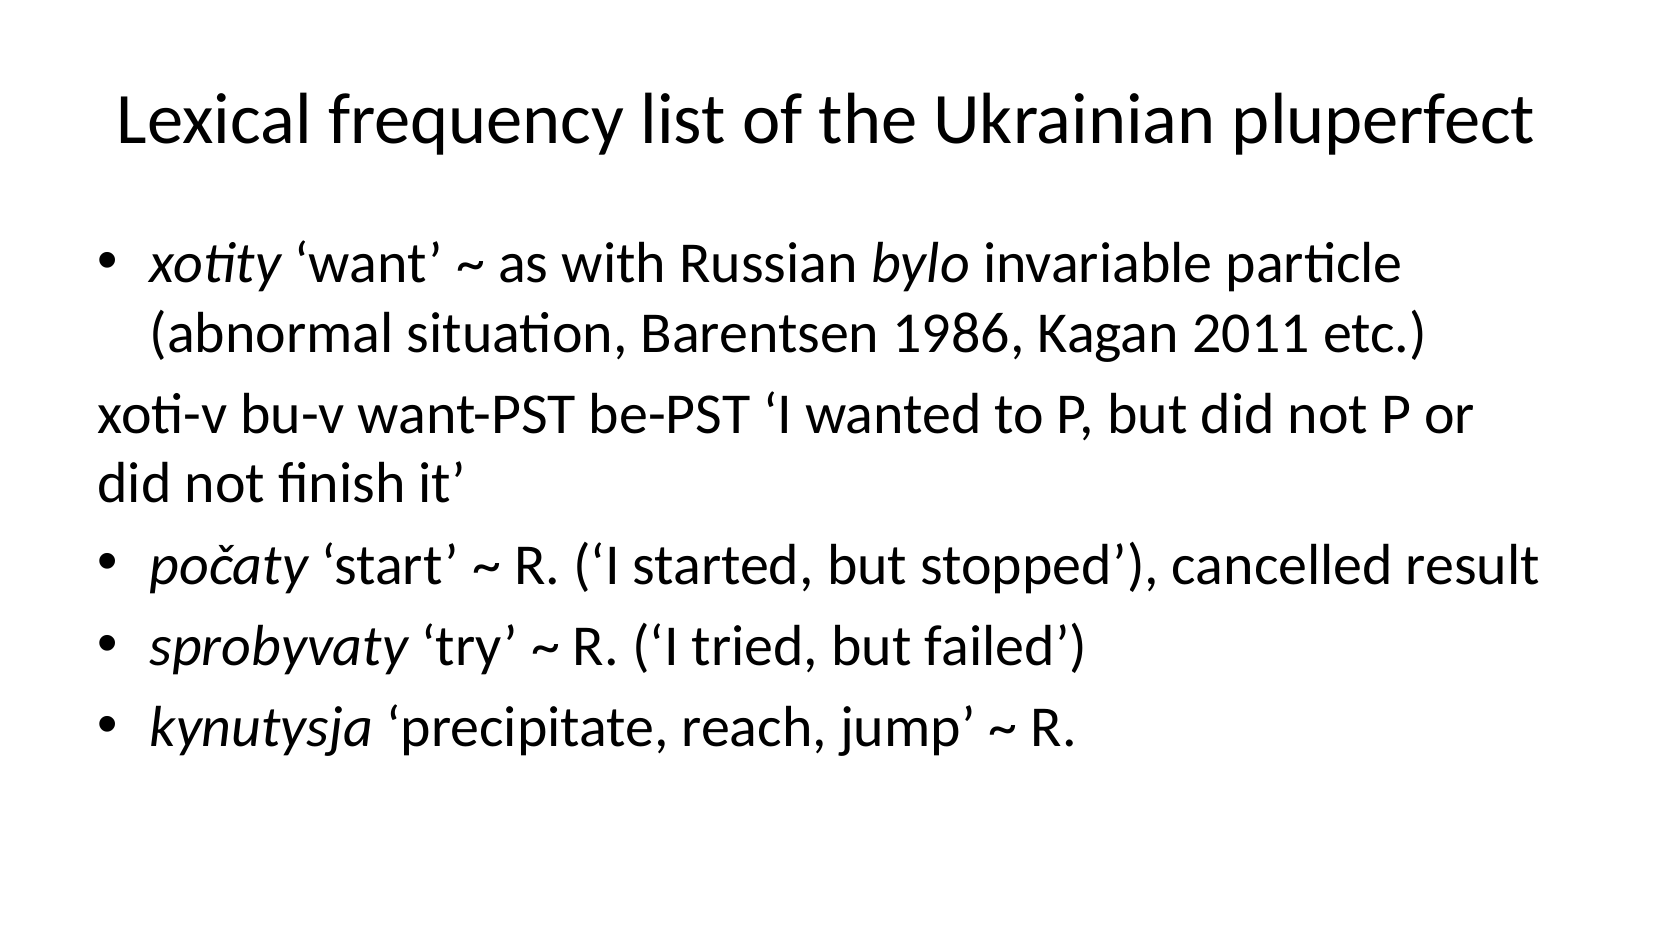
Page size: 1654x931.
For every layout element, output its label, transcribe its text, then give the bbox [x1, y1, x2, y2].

text_box xotity ‘want’ ~ as with Russian bylo invariable particle (abnormal situation, Barentsen 1986, Kagan 2011 etc.) xoti-v bu-v want-PST be-PST ‘I wanted to P, but did not P or did not finish it’ počaty ‘start’ ~ R. (‘I started, but stopped’), cancelled result sprobyvaty ‘try’ ~ R. (‘I tried, but failed’) kynutysja ‘precipitate, reach, jump’ ~ R. [82, 217, 1571, 831]
text_box Lexical frequency list of the Ukrainian pluperfect [82, 37, 1571, 192]
